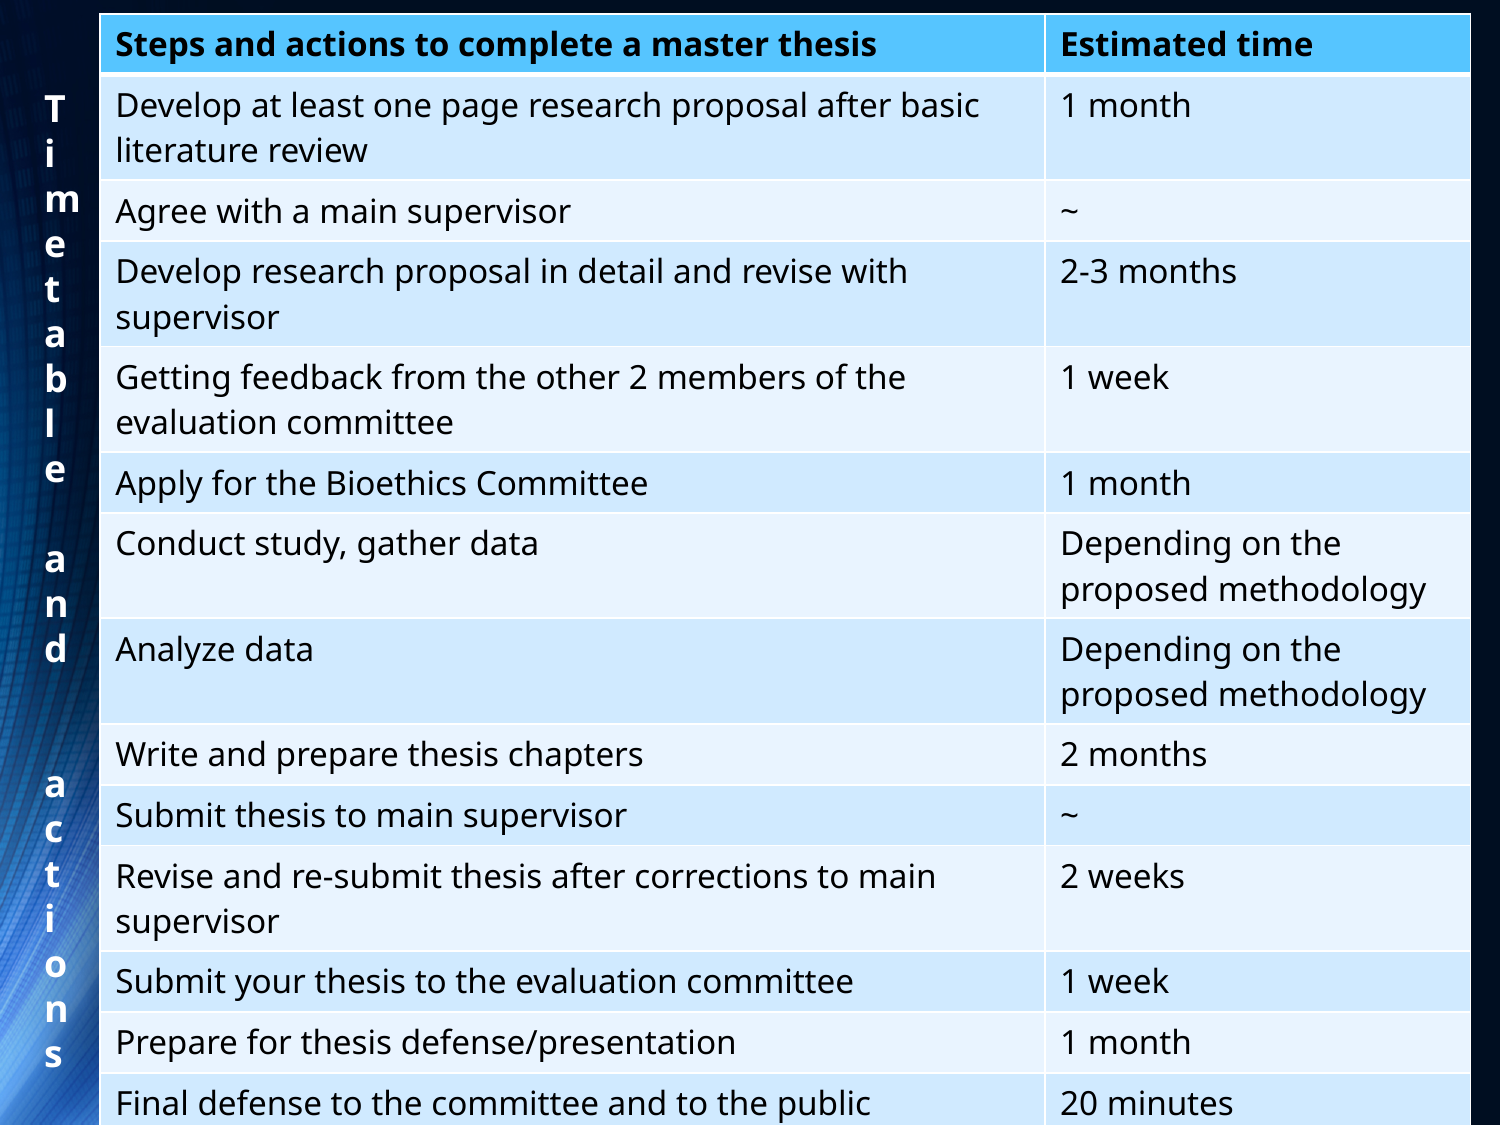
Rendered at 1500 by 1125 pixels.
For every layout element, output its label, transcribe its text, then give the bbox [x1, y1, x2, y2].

table_cell Agree with a main supervisor [101, 181, 1044, 240]
text_box Timetable and actions [29, 77, 77, 1083]
table_cell Depending on the proposed methodology [1046, 619, 1470, 723]
table_cell 2-3 months [1046, 242, 1470, 346]
table_cell ~ [1046, 786, 1470, 845]
table_cell Write and prepare thesis chapters [101, 725, 1044, 784]
table_cell Final defense to the committee and to the public [101, 1074, 1044, 1125]
table_cell Conduct study, gather data [101, 514, 1044, 617]
table_cell 1 month [1046, 453, 1470, 512]
table_cell Revise and re-submit thesis after corrections to main supervisor [101, 846, 1044, 950]
picture [0, 0, 1500, 1125]
table_cell 1 week [1046, 347, 1470, 451]
table_cell Develop at least one page research proposal after basic literature review [101, 77, 1044, 179]
table_cell Submit your thesis to the evaluation committee [101, 952, 1044, 1011]
table_header Steps and actions to complete a master thesis [101, 15, 1044, 72]
table_cell 20 minutes [1046, 1074, 1470, 1125]
table_cell Analyze data [101, 619, 1044, 723]
table_cell 1 month [1046, 77, 1470, 179]
table_cell Submit thesis to main supervisor [101, 786, 1044, 845]
table_cell Develop research proposal in detail and revise with supervisor [101, 242, 1044, 346]
table_cell 2 months [1046, 725, 1470, 784]
table_cell ~ [1046, 181, 1470, 240]
table_cell Apply for the Bioethics Committee [101, 453, 1044, 512]
table_cell Prepare for thesis defense/presentation [101, 1013, 1044, 1072]
table_cell Depending on the proposed methodology [1046, 514, 1470, 617]
table_cell 1 month [1046, 1013, 1470, 1072]
table_header Estimated time [1046, 15, 1470, 72]
table_cell 1 week [1046, 952, 1470, 1011]
table_cell 2 weeks [1046, 846, 1470, 950]
table_cell Getting feedback from the other 2 members of the evaluation committee [101, 347, 1044, 451]
